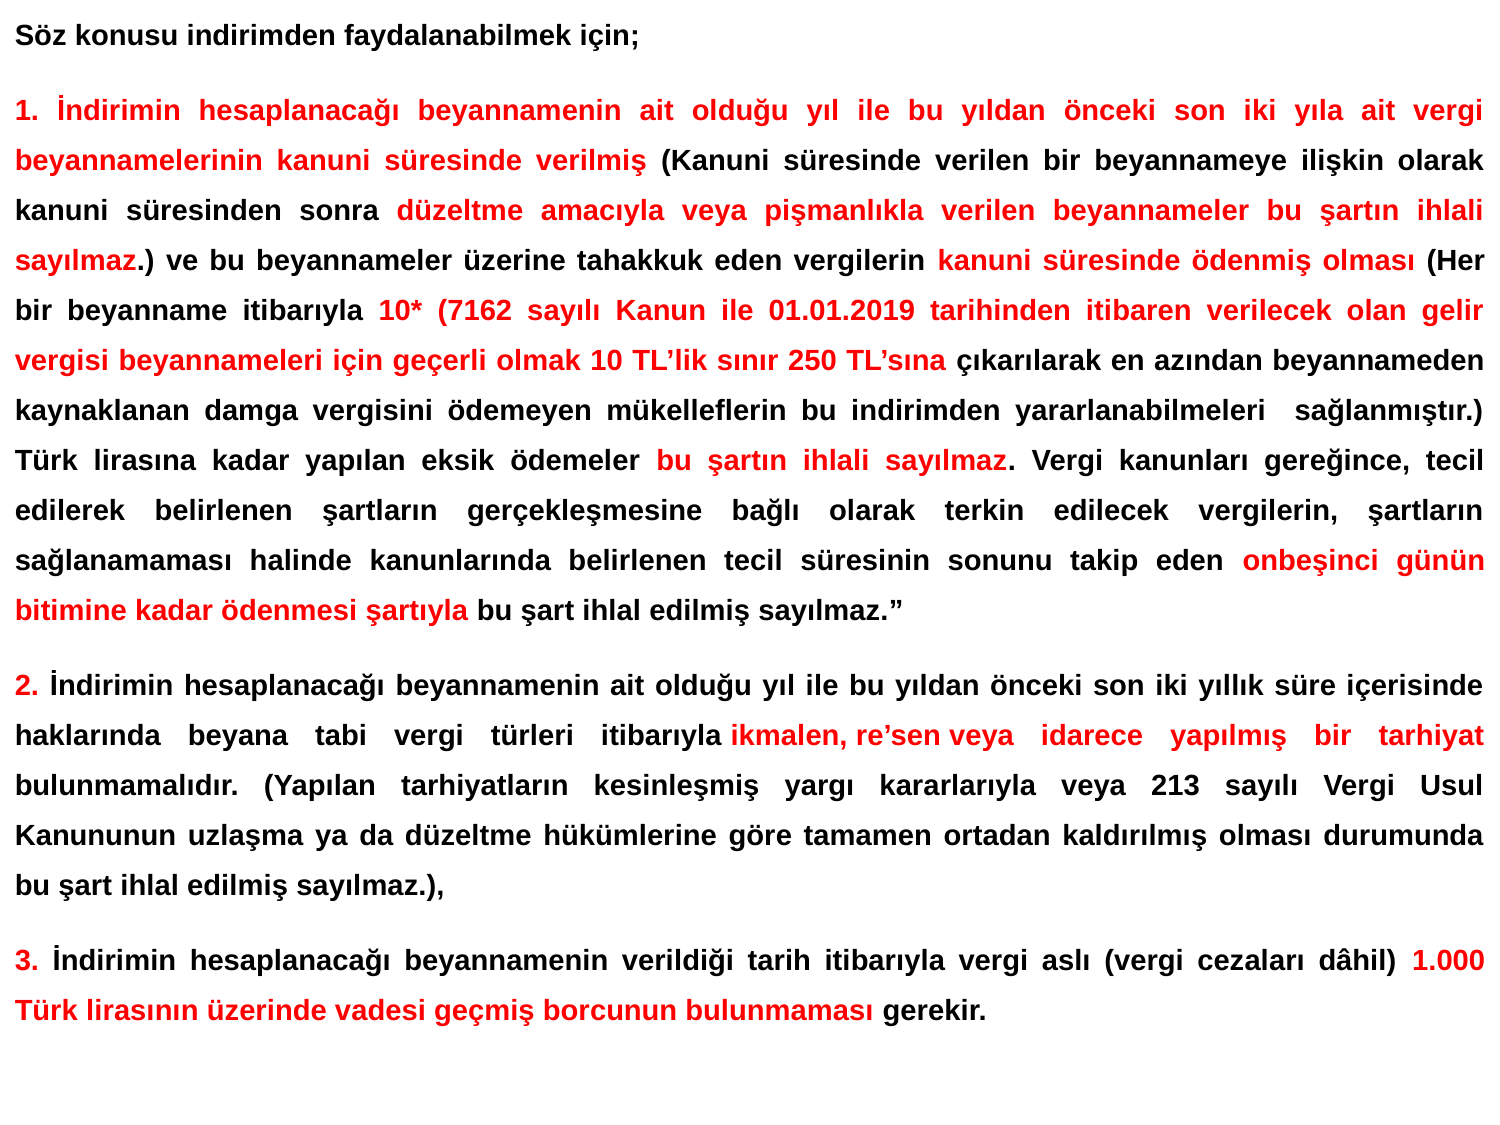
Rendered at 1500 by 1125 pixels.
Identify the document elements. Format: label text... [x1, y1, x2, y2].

text_box Söz konusu indirimden faydalanabilmek için; 1. İndirimin hesaplanacağı beyannamenin ait olduğu yıl ile bu yıldan önceki son iki yıla ait vergi beyannamelerinin kanuni süresinde verilmiş (Kanuni süresinde verilen bir beyannameye ilişkin olarak kanuni süresinden sonra düzeltme amacıyla veya pişmanlıkla verilen beyannameler bu şartın ihlali sayılmaz.) ve bu beyannameler üzerine tahakkuk eden vergilerin kanuni süresinde ödenmiş olması (Her bir beyanname itibarıyla 10* (7162 sayılı Kanun ile 01.01.2019 tarihinden itibaren verilecek olan gelir vergisi beyannameleri için geçerli olmak 10 TL’lik sınır 250 TL’sına çıkarılarak en azından beyannameden kaynaklanan damga vergisini ödemeyen mükelleflerin bu indirimden yararlanabilmeleri sağlanmıştır.) Türk lirasına kadar yapılan eksik ödemeler bu şartın ihlali sayılmaz. Vergi kanunları gereğince, tecil edilerek belirlenen şartların gerçekleşmesine bağlı olarak terkin edilecek vergilerin, şartların sağlanamaması halinde kanunlarında belirlenen tecil süresinin sonunu takip eden onbeşinci günün bitimine kadar ödenmesi şartıyla bu şart ihlal edilmiş sayılmaz.” 2. İndirimin hesaplanacağı beyannamenin ait olduğu yıl ile bu yıldan önceki son iki yıllık süre içerisinde haklarında beyana tabi vergi türleri itibarıyla ikmalen, re’sen veya idarece yapılmış bir tarhiyat bulunmamalıdır. (Yapılan tarhiyatların kesinleşmiş yargı kararlarıyla veya 213 sayılı Vergi Usul Kanununun uzlaşma ya da düzeltme hükümlerine göre tamamen ortadan kaldırılmış olması durumunda bu şart ihlal edilmiş sayılmaz.), 3. İndirimin hesaplanacağı beyannamenin verildiği tarih itibarıyla vergi aslı (vergi cezaları dâhil) 1.000 Türk lirasının üzerinde vadesi geçmiş borcunun bulunmaması gerekir. [0, 0, 1500, 1109]
